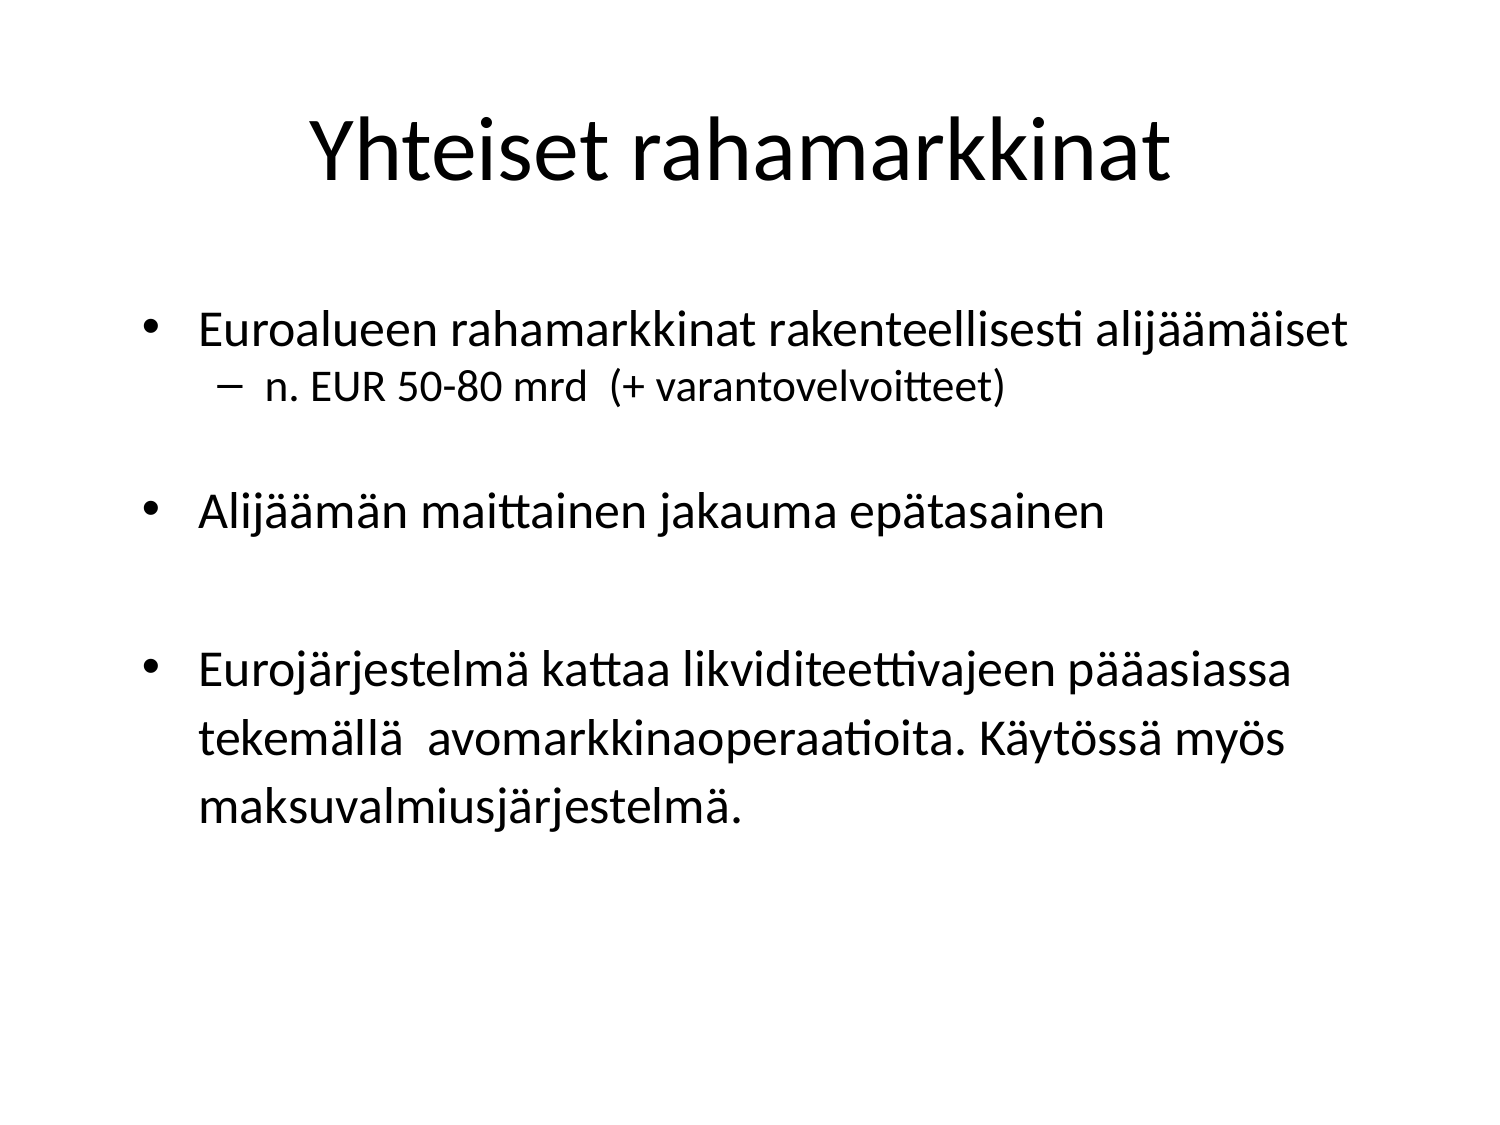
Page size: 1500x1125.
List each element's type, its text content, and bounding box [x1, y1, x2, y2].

list Euroalueen rahamarkkinat rakenteellisesti alijäämäiset n. EUR 50-80 mrd (+ varantovelvoitteet) Alijäämän maittainen jakauma epätasainen Eurojärjestelmä kattaa likviditeettivajeen pääasiassa tekemällä avomarkkinaoperaatioita. Käytössä myös maksuvalmiusjärjestelmä. [126, 224, 1402, 850]
title Yhteiset rahamarkkinat [103, 50, 1379, 238]
